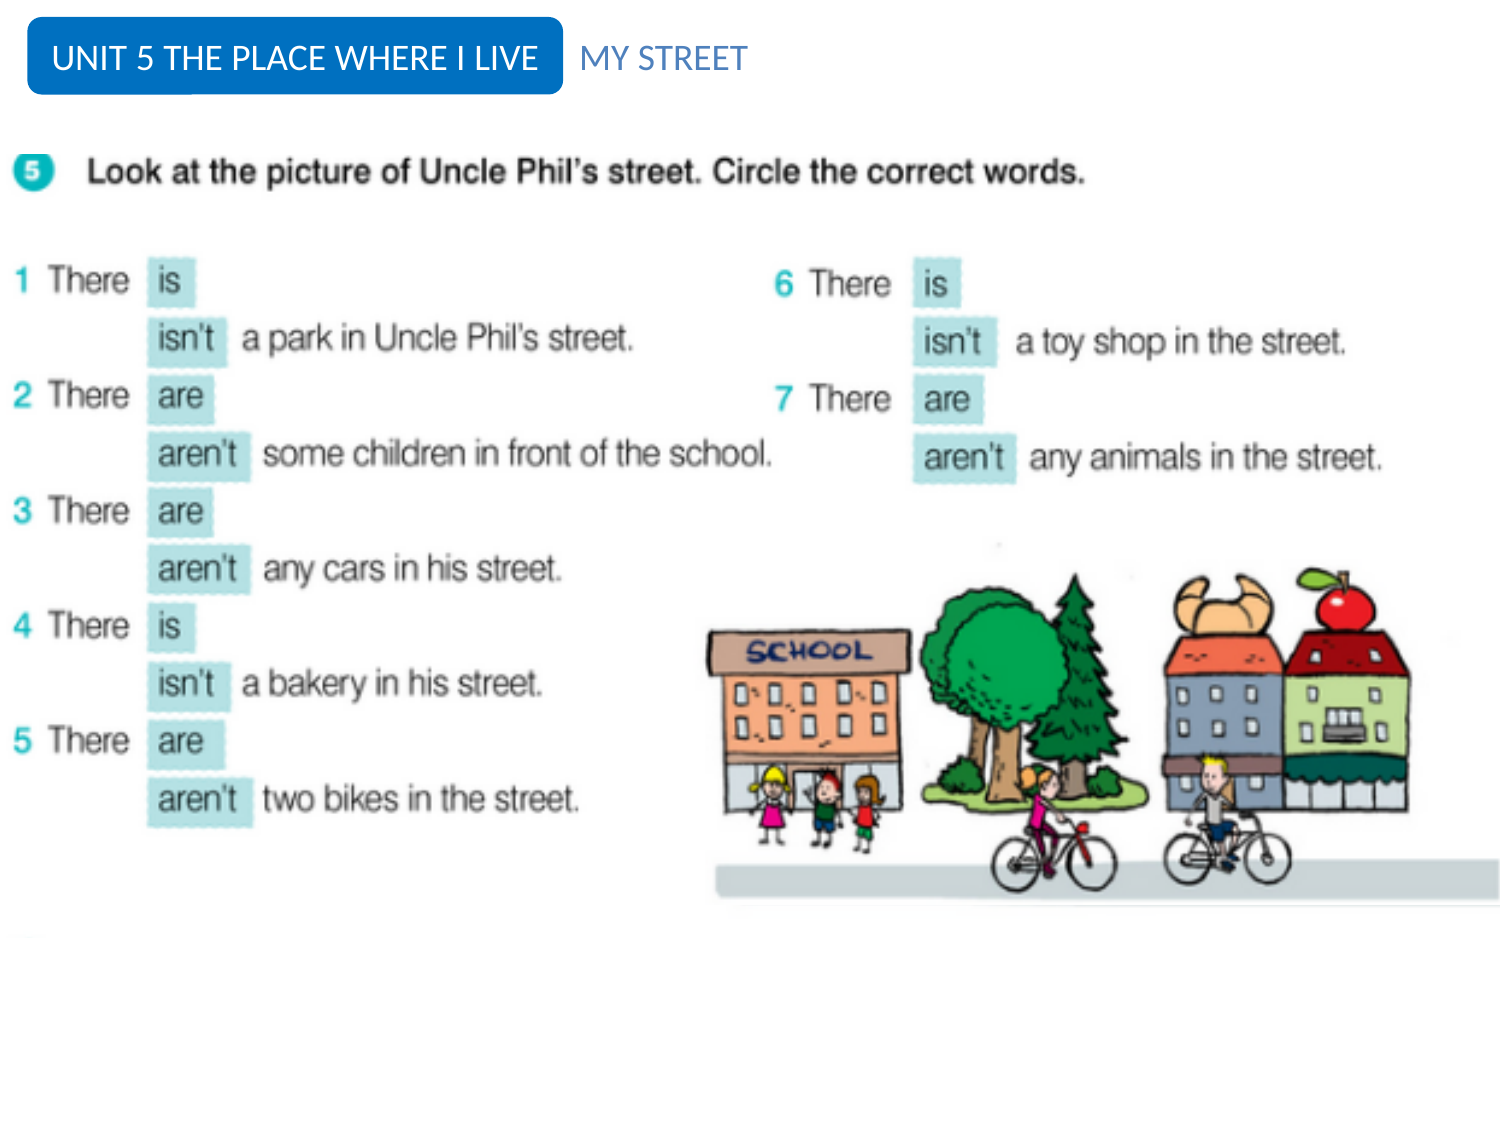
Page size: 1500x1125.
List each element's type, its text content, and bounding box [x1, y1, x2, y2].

picture [0, 148, 1500, 938]
text_box UNIT 5 THE PLACE WHERE I LIVE [27, 16, 564, 95]
title MY STREET [564, 19, 842, 93]
